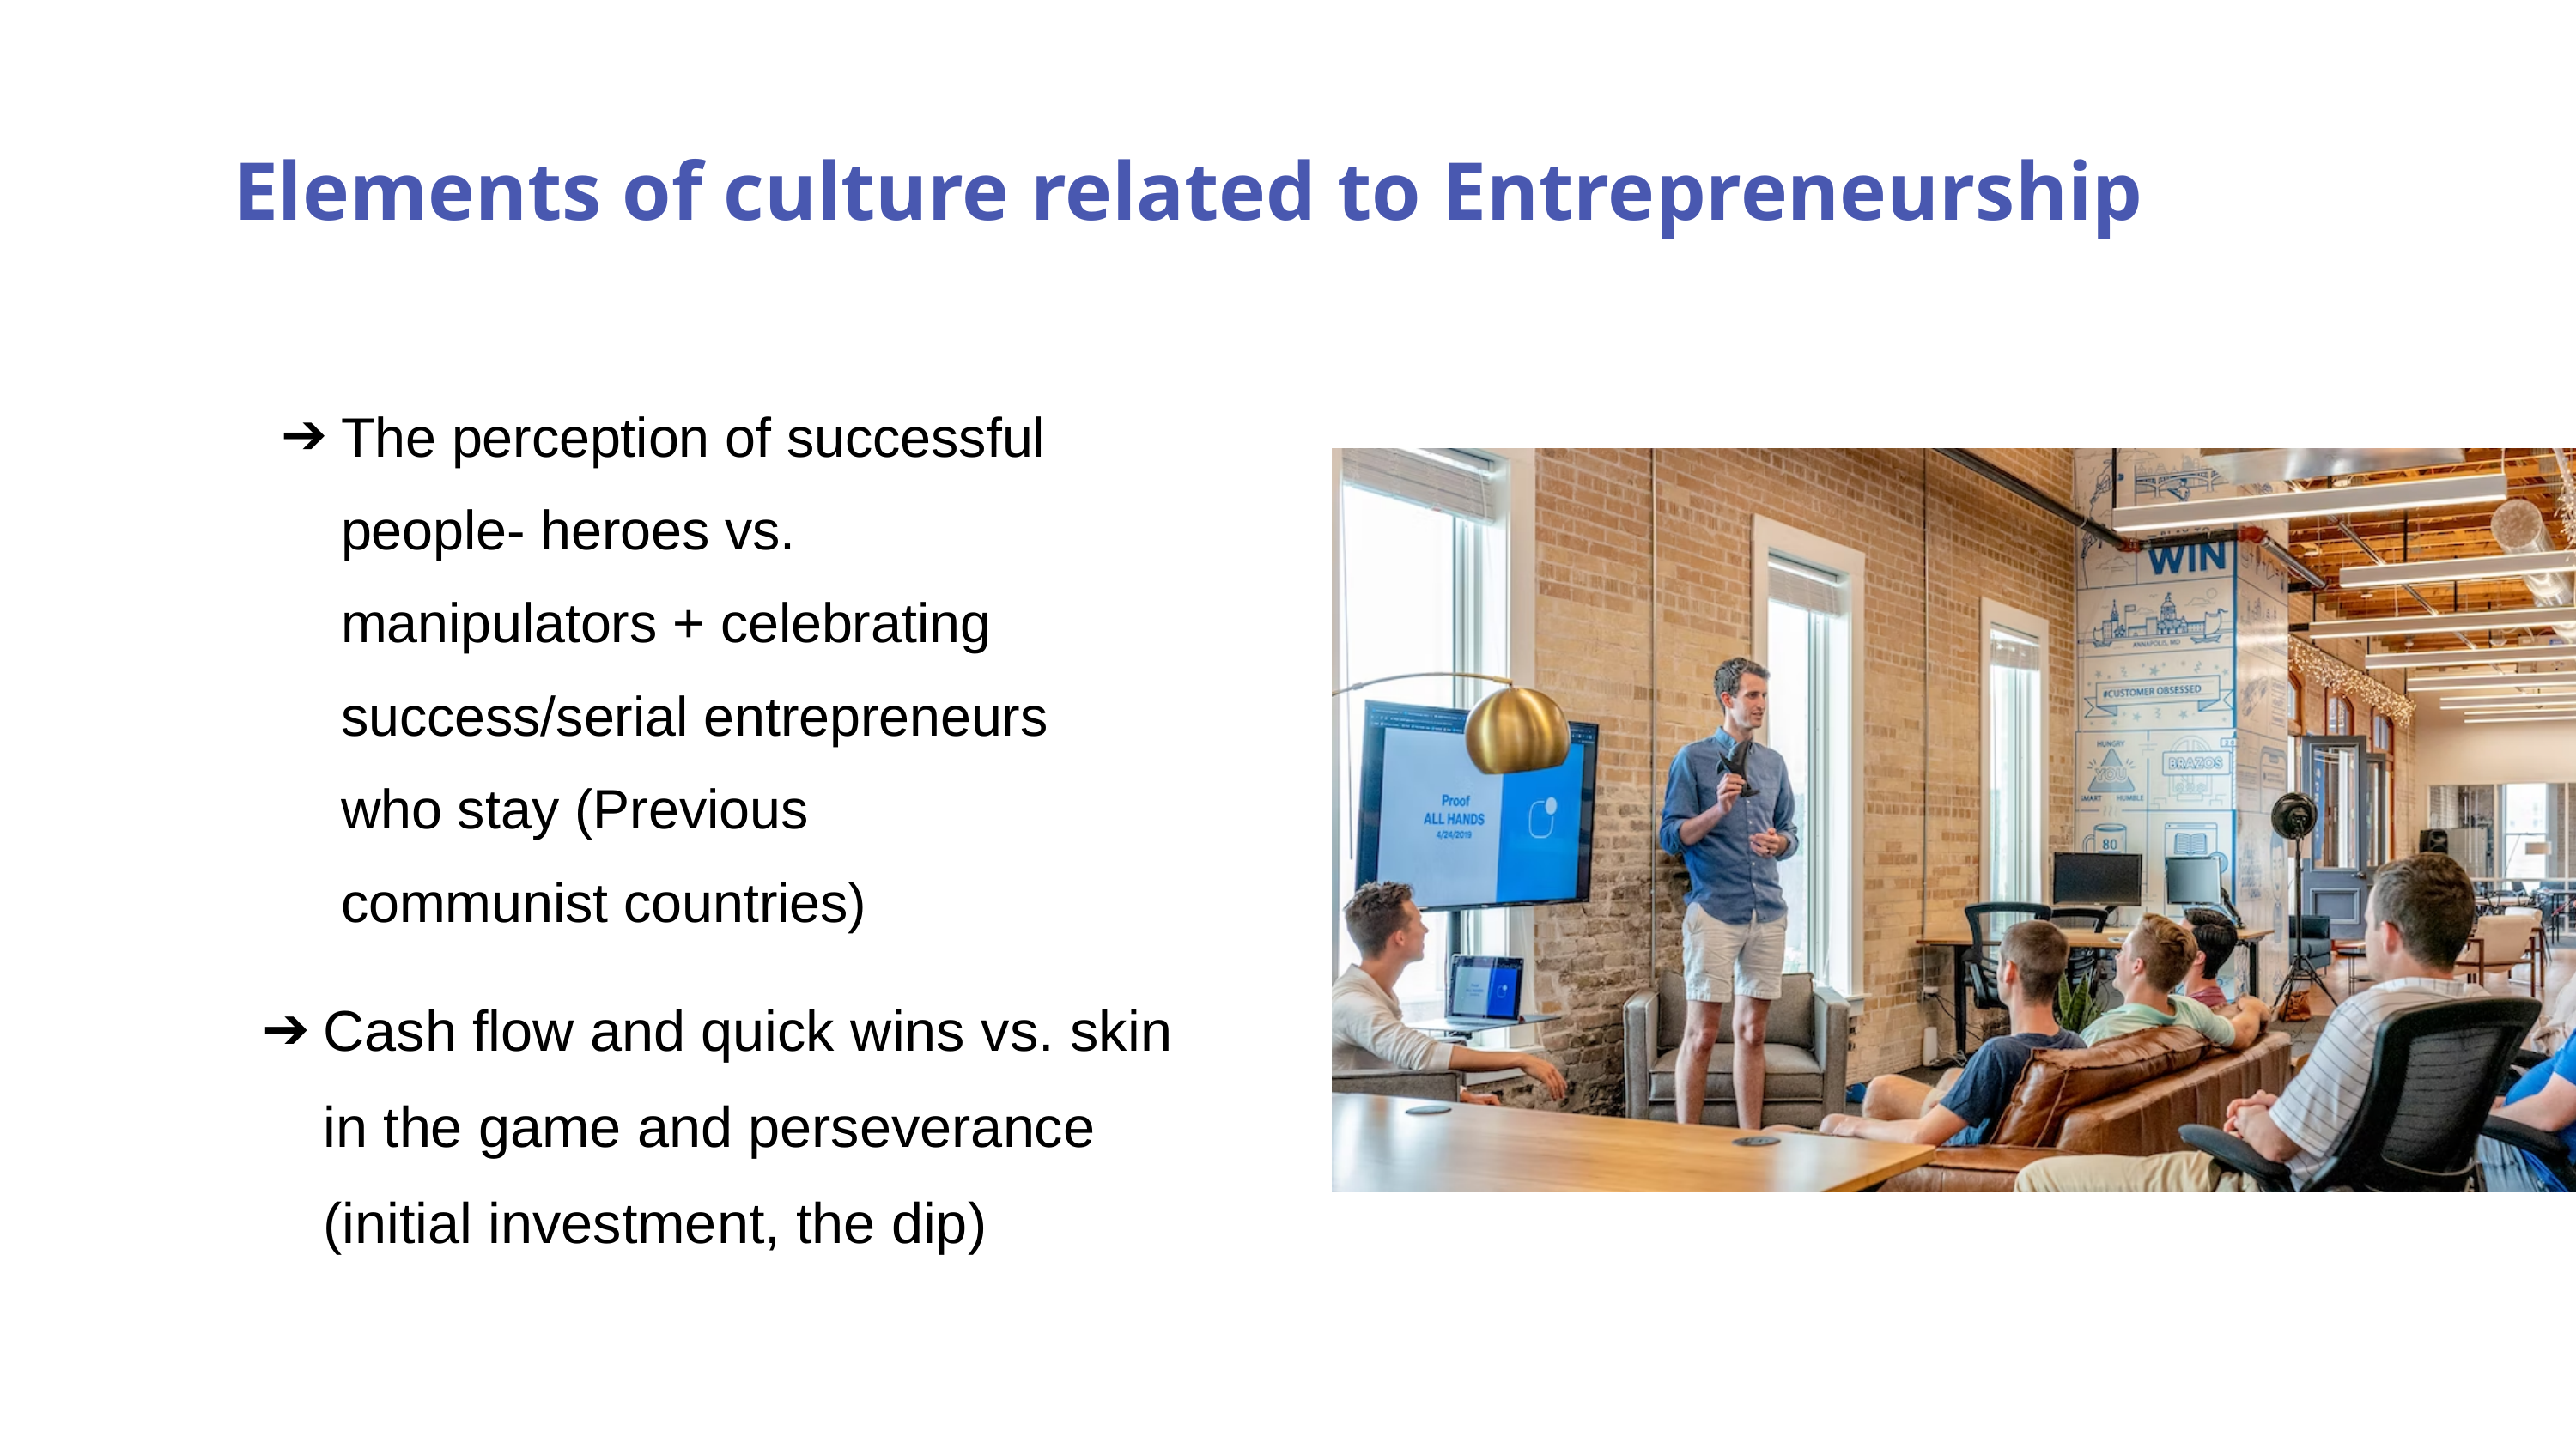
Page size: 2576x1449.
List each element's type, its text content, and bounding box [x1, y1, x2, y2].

text_box The perception of successful people- heroes vs. manipulators + celebrating success/serial entrepreneurs who stay (Previous communist countries) [276, 374, 1083, 934]
text_box Elements of culture related to Entrepreneurship [234, 122, 2401, 236]
picture [1331, 448, 2576, 1192]
text_box Cash flow and quick wins vs. skin in the game and perseverance (initial investment, the dip) [258, 967, 1211, 1255]
